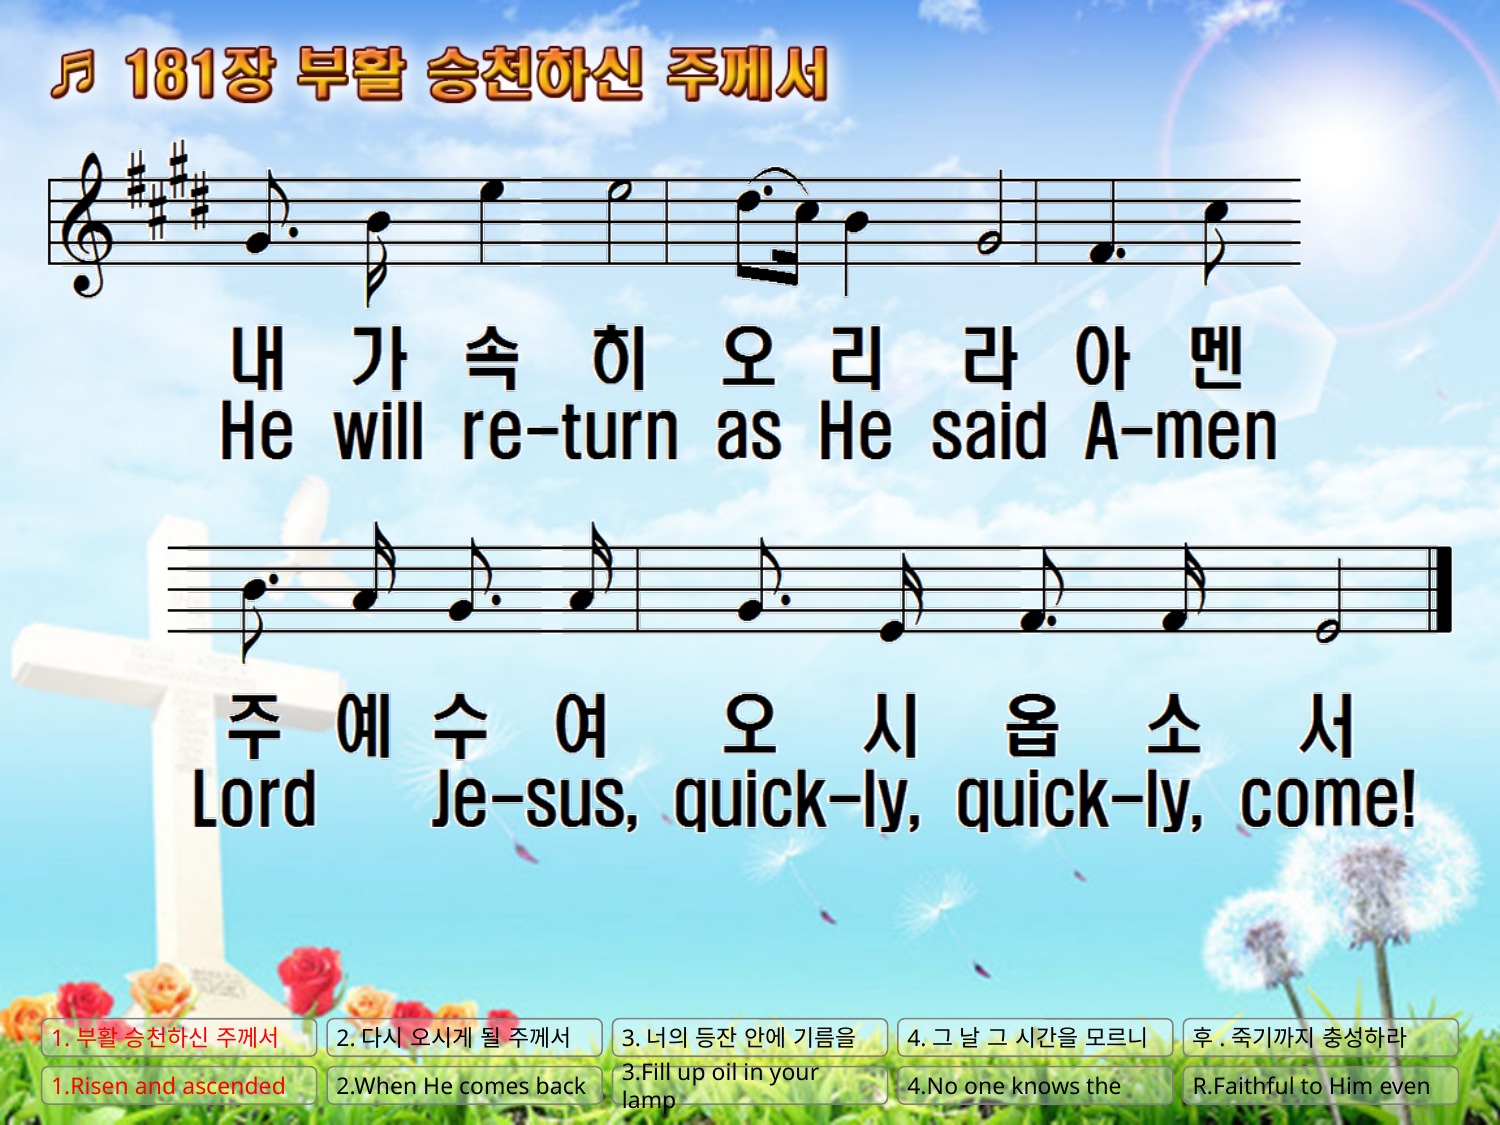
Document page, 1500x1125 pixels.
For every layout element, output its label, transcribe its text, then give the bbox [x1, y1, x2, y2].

text_box 3.너의 등잔 안에 기름을 [612, 1018, 888, 1057]
text_box 2.When He comes back [327, 1066, 603, 1105]
text_box 후.죽기까지 충성하라 [1183, 1018, 1459, 1057]
text_box R.Faithful to Him even [1183, 1066, 1459, 1105]
text_box 1.부활 승천하신 주께서 [41, 1018, 317, 1057]
text_box 2.다시 오시게 될 주께서 [327, 1018, 603, 1057]
text_box 1.Risen and ascended [41, 1066, 317, 1105]
text_box 4.No one knows the [897, 1066, 1173, 1105]
picture [0, 0, 1500, 1125]
text_box 4.그 날 그 시간을 모르니 [897, 1018, 1173, 1057]
text_box 3.Fill up oil in your lamp [612, 1066, 888, 1105]
